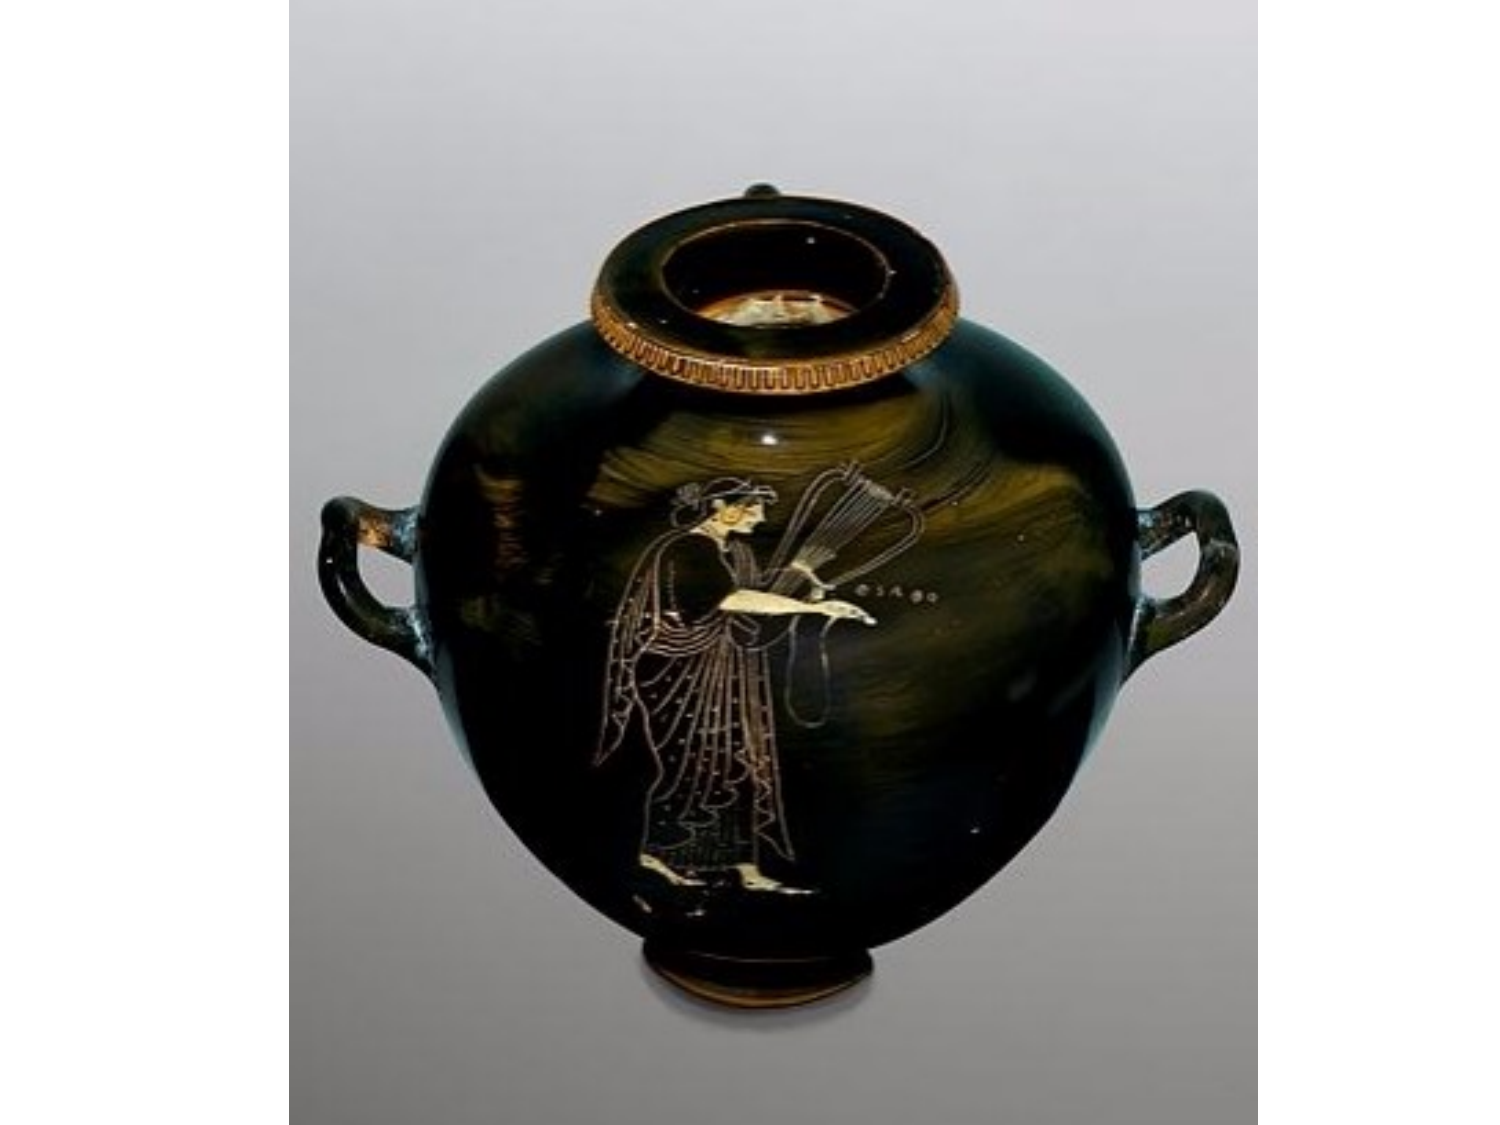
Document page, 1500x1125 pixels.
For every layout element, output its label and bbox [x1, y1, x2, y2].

list [288, 0, 1259, 1125]
